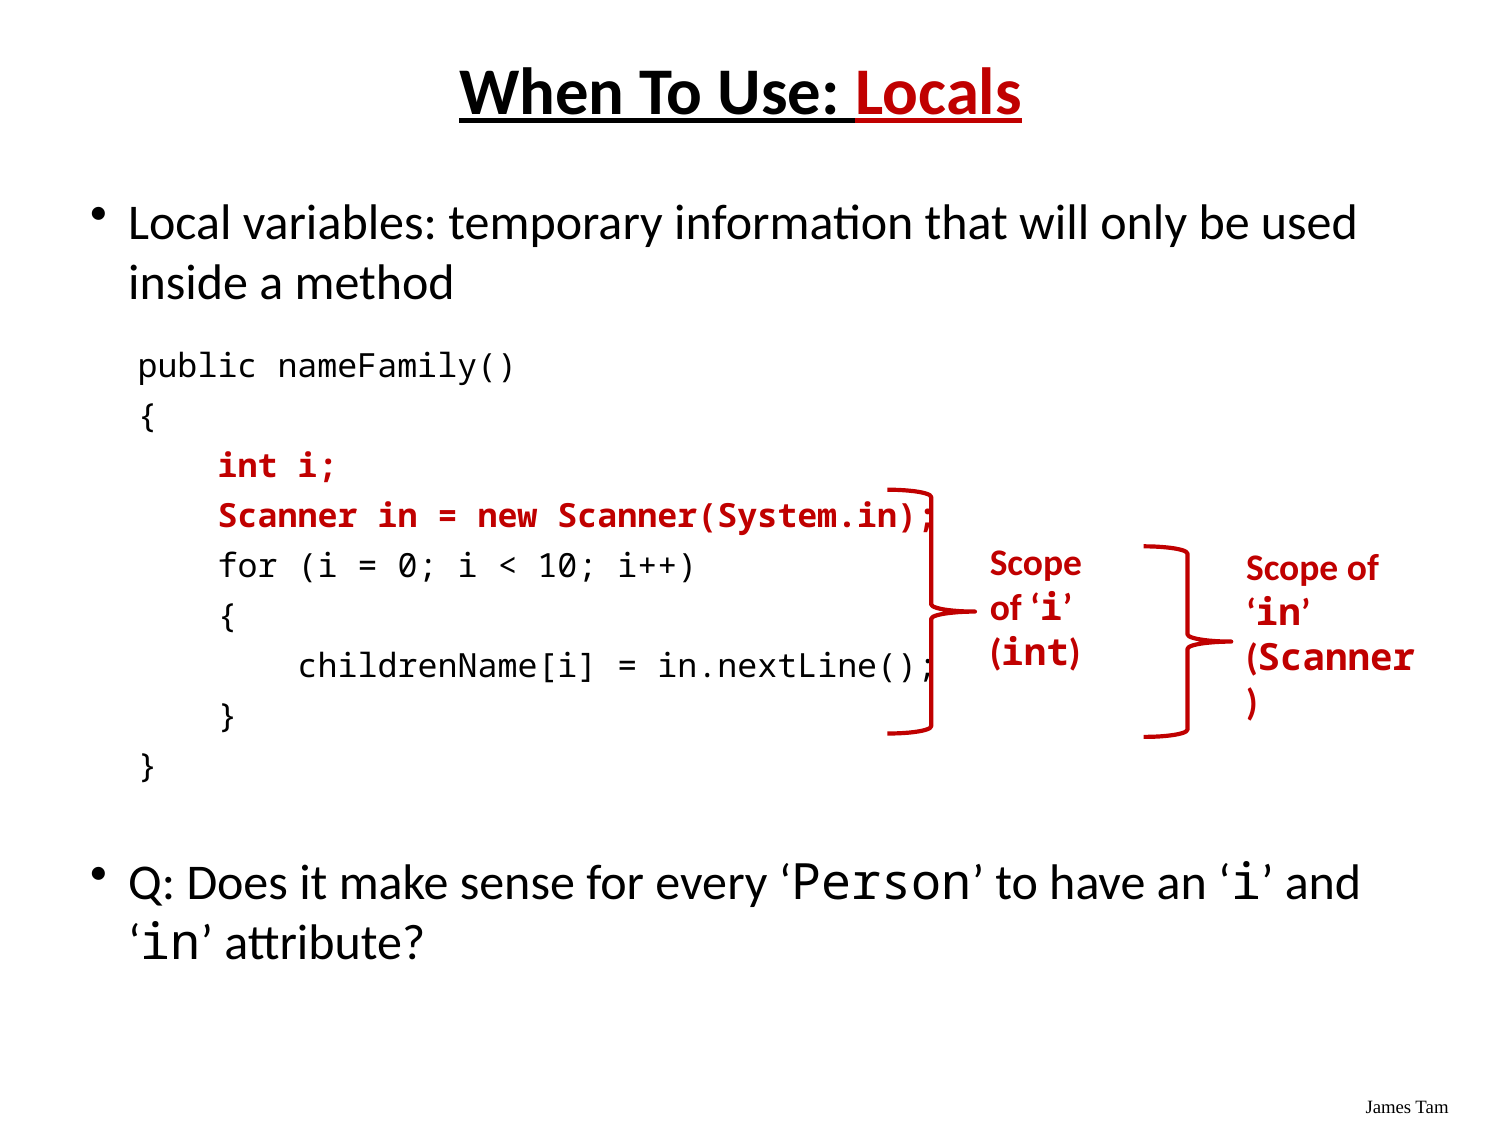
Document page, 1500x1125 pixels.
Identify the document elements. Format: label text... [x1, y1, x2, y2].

text_box public nameFamily() { int i; Scanner in = new Scanner(System.in); for (i = 0; i < 10; i++) { childrenName[i] = in.nextLine(); } } [122, 344, 1073, 782]
title When To Use: Locals [70, 49, 1411, 136]
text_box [1143, 535, 1432, 738]
list Local variables: temporary information that will only be used inside a method Q: Does it make sense for every ‘Person’ to have an ‘i’ and ‘in’ attribute? [75, 181, 1417, 1063]
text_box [887, 489, 1101, 734]
